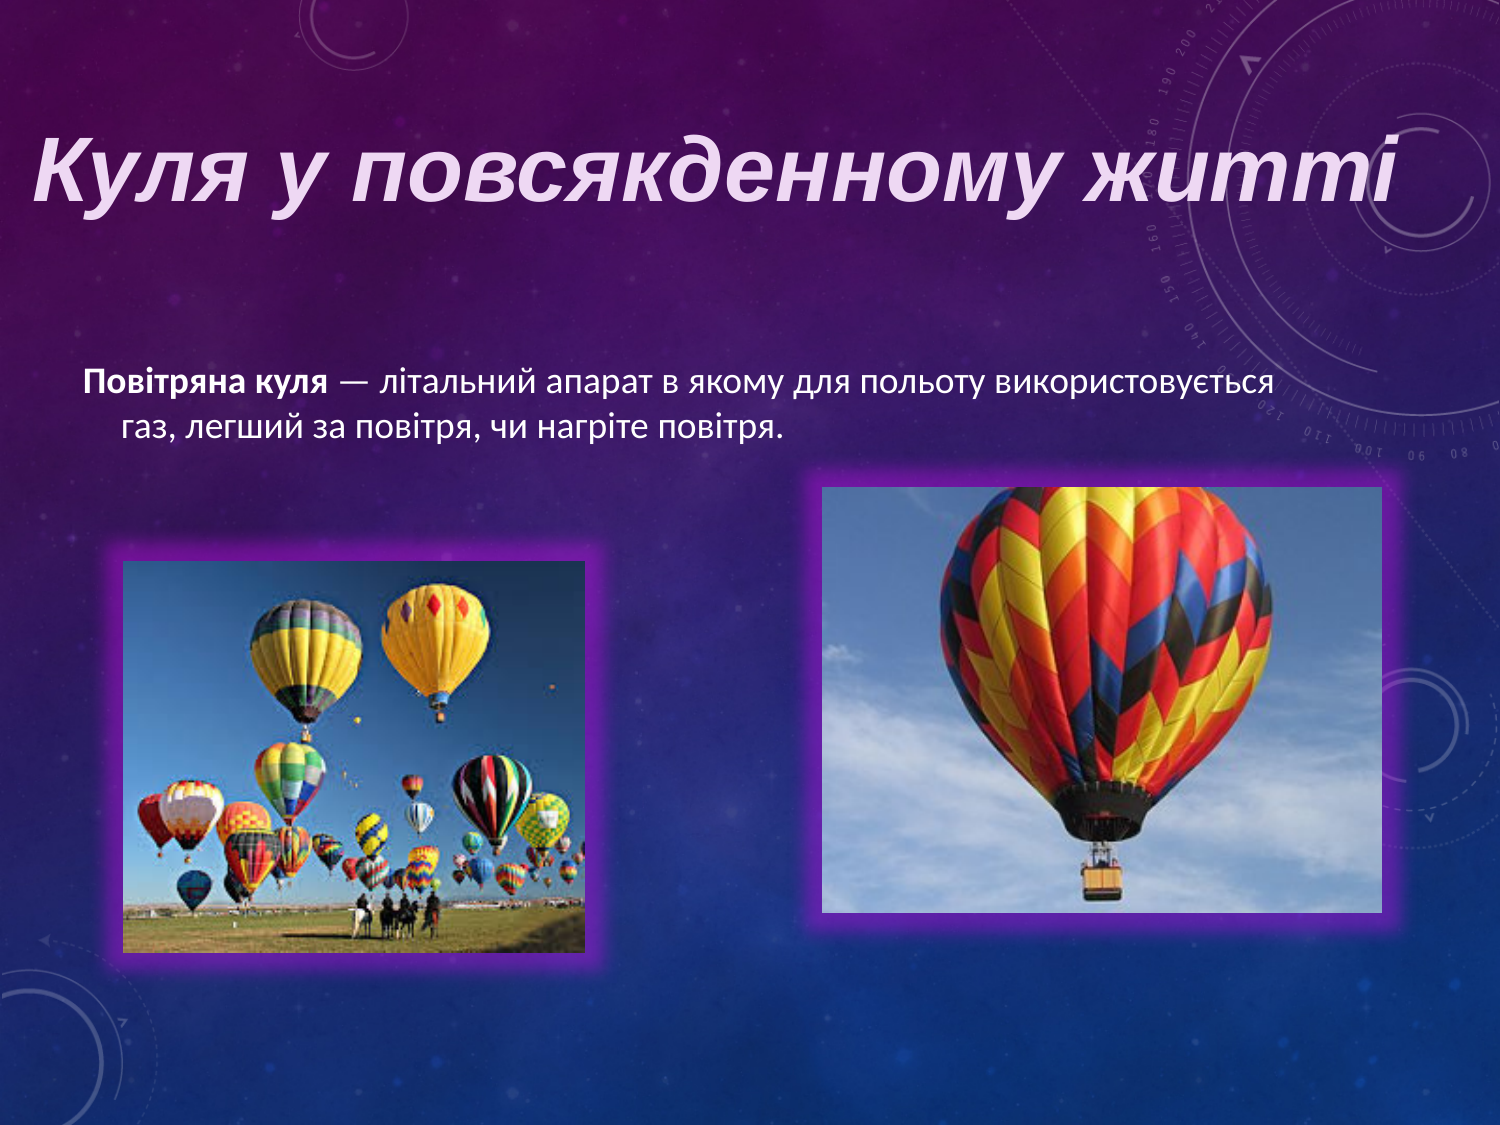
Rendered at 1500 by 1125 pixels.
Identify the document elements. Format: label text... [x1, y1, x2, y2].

picture [0, 0, 1500, 1125]
list Повітряна куля — літальний апарат в якому для польоту використовується газ, легший за повітря, чи нагріте повітря. [59, 101, 1335, 701]
title Куля у повсякденному житті [17, 45, 1471, 285]
